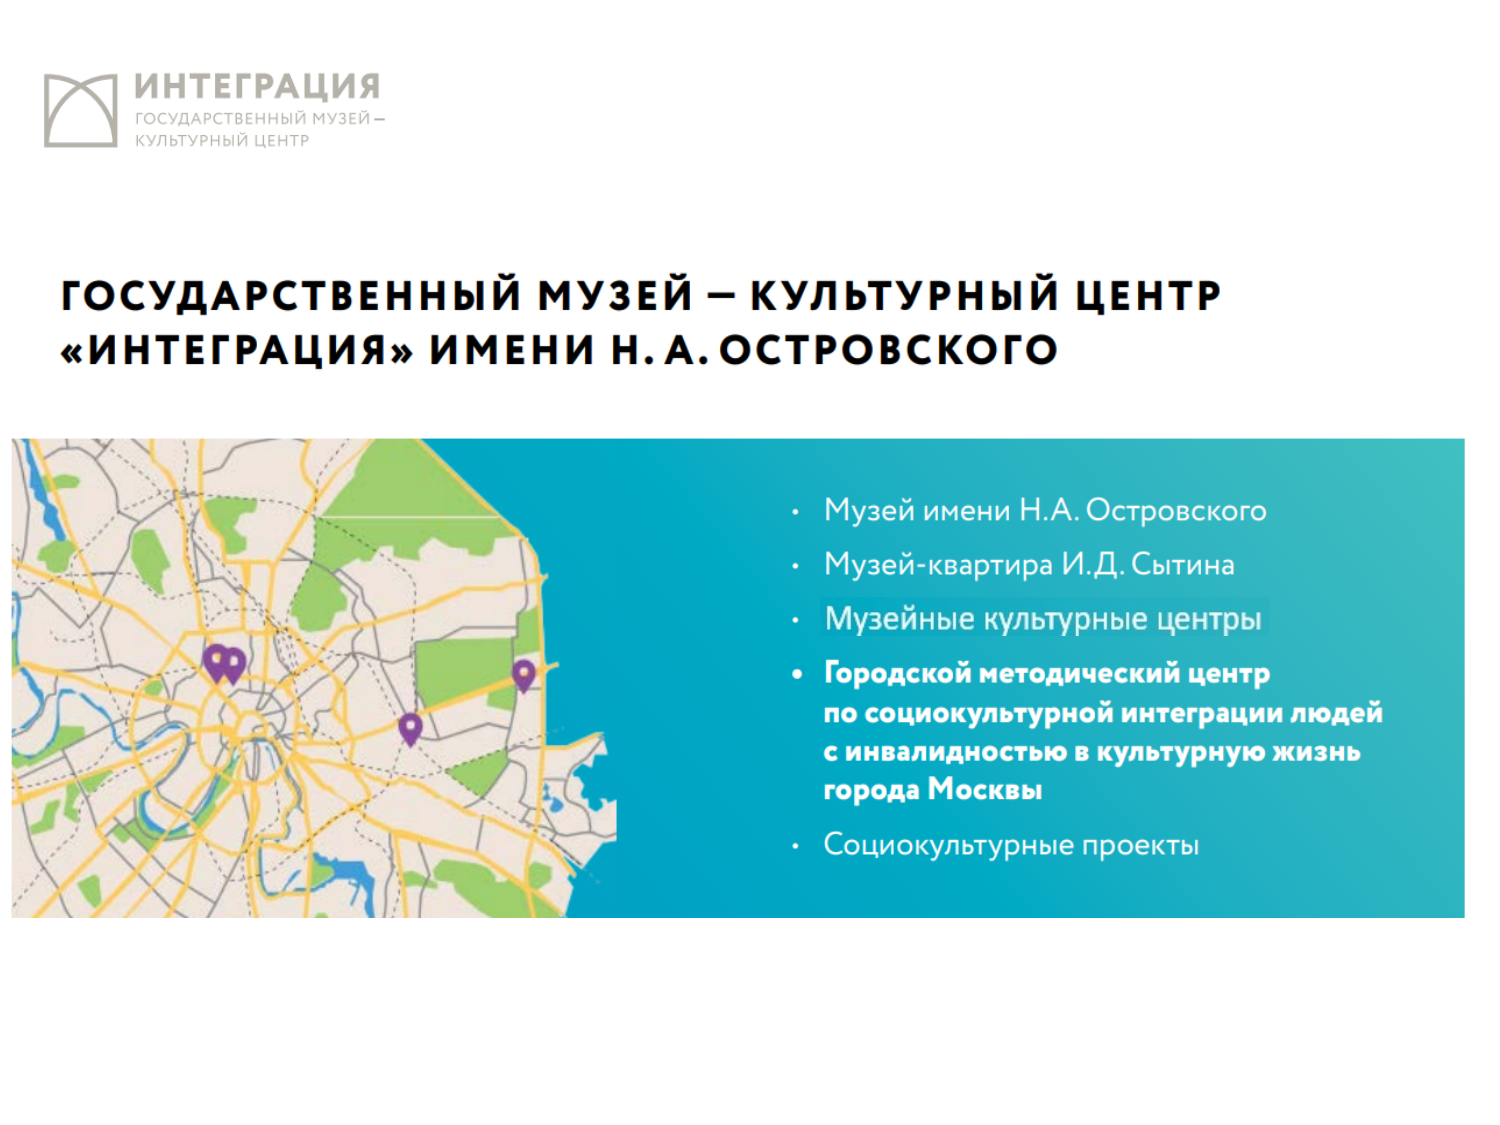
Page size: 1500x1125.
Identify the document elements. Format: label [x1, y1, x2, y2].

picture [23, 34, 446, 188]
picture [11, 255, 1465, 918]
